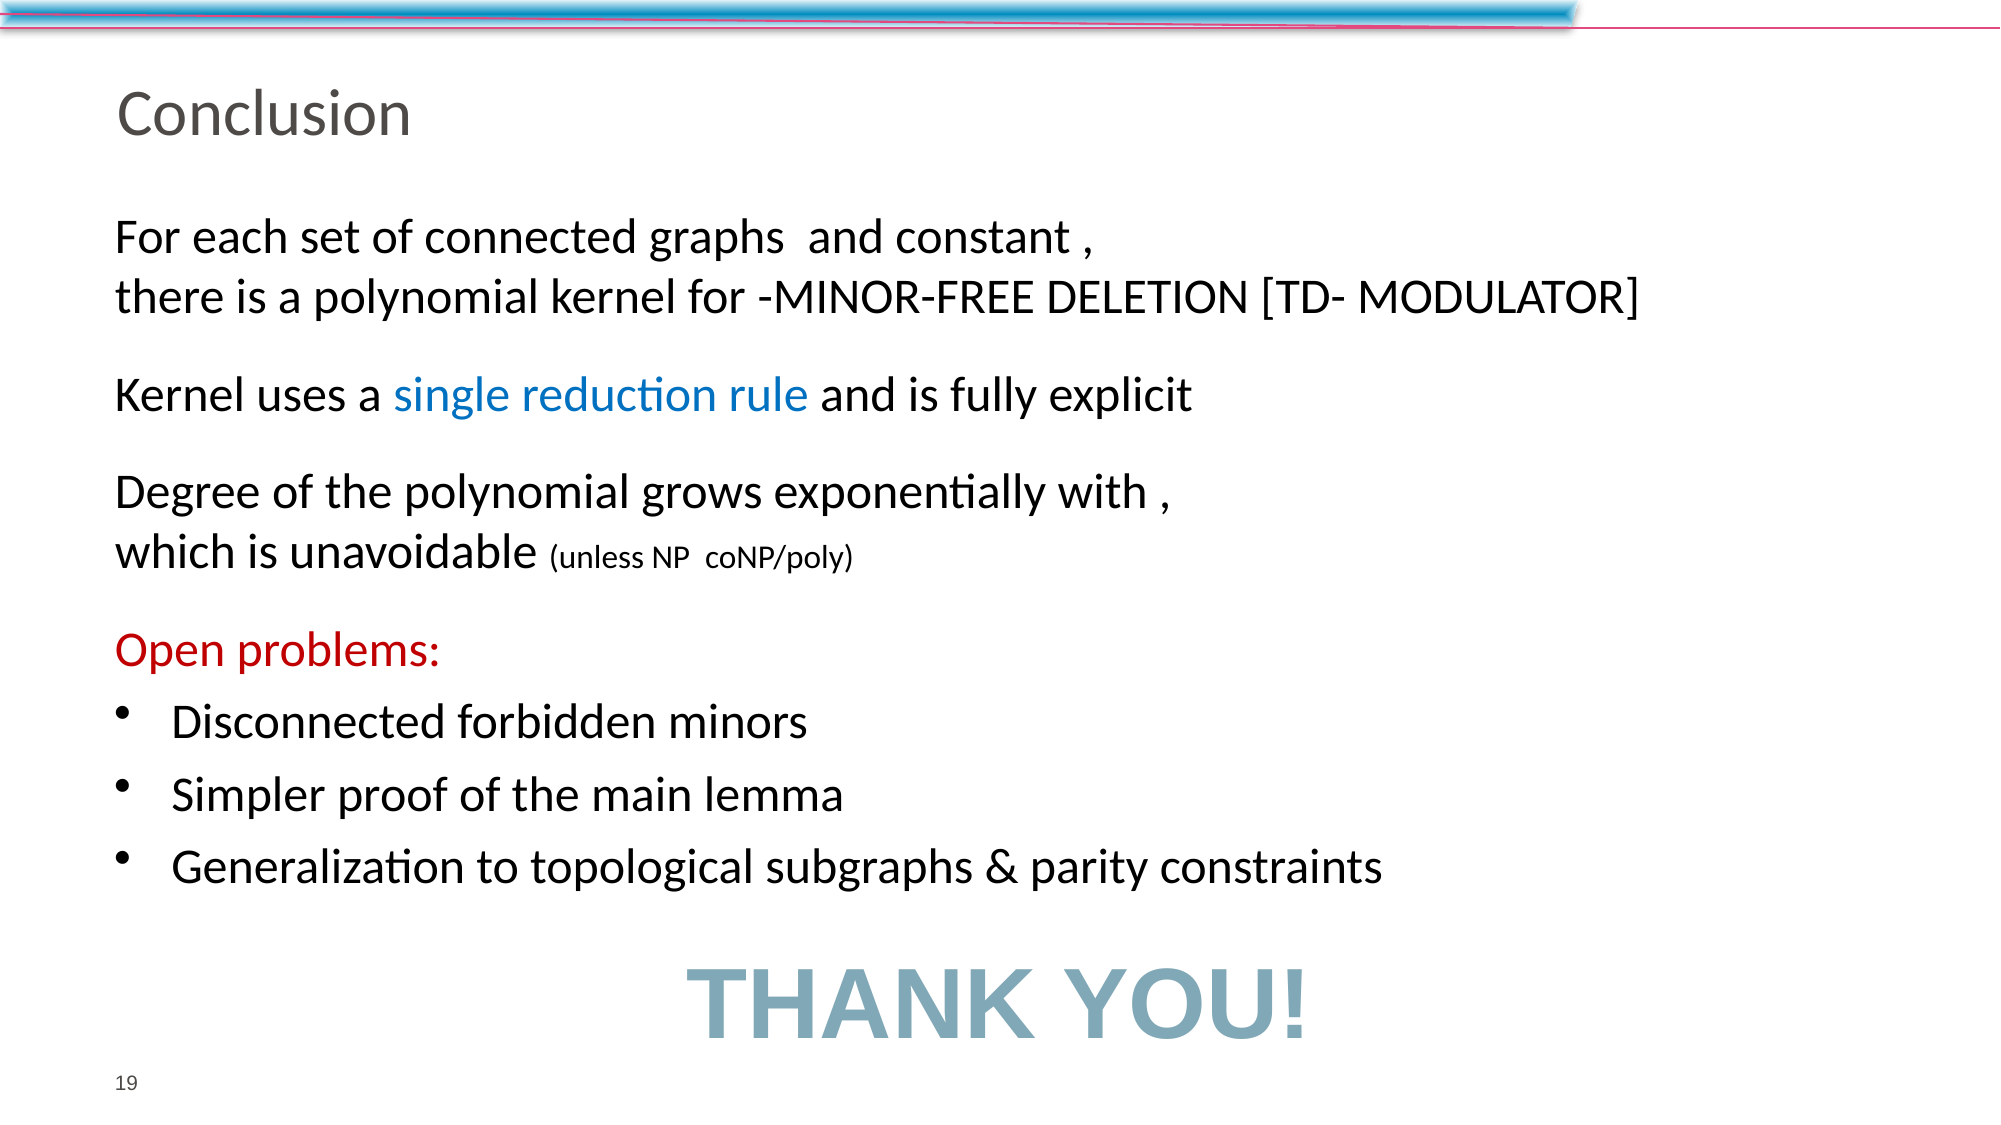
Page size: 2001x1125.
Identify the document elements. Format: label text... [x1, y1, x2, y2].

slide_number 19 [99, 1069, 397, 1115]
title Conclusion [102, 57, 1903, 161]
text_box THANK YOU! [397, 931, 1603, 1125]
